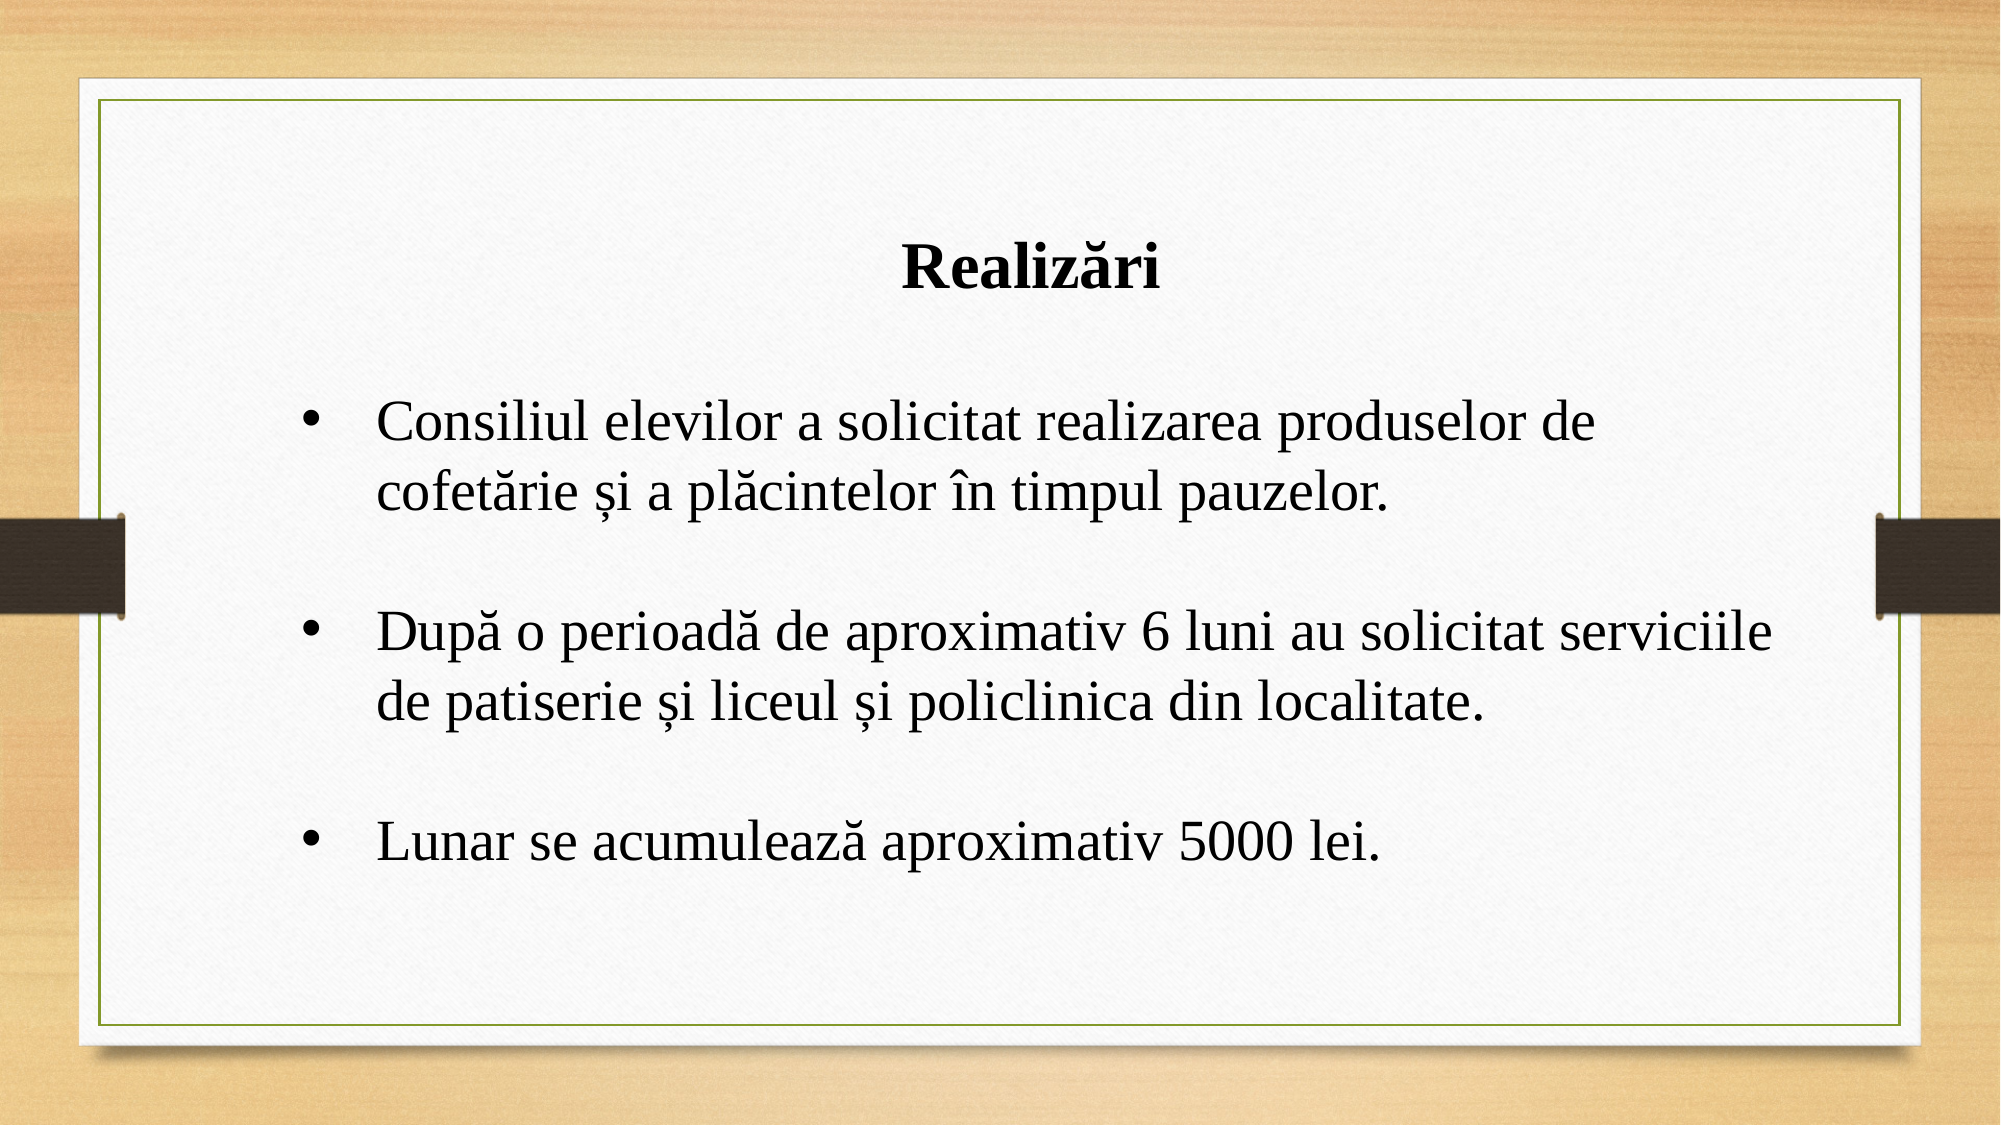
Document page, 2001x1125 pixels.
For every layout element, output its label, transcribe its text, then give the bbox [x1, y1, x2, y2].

picture [0, 0, 2001, 1125]
text_box Realizări Consiliul elevilor a solicitat realizarea produselor de cofetărie și a plăcintelor în timpul pauzelor. După o perioadă de aproximativ 6 luni au solicitat serviciile de patiserie și liceul și policlinica din localitate. Lunar se acumulează aproximativ 5000 lei. [286, 214, 1795, 880]
